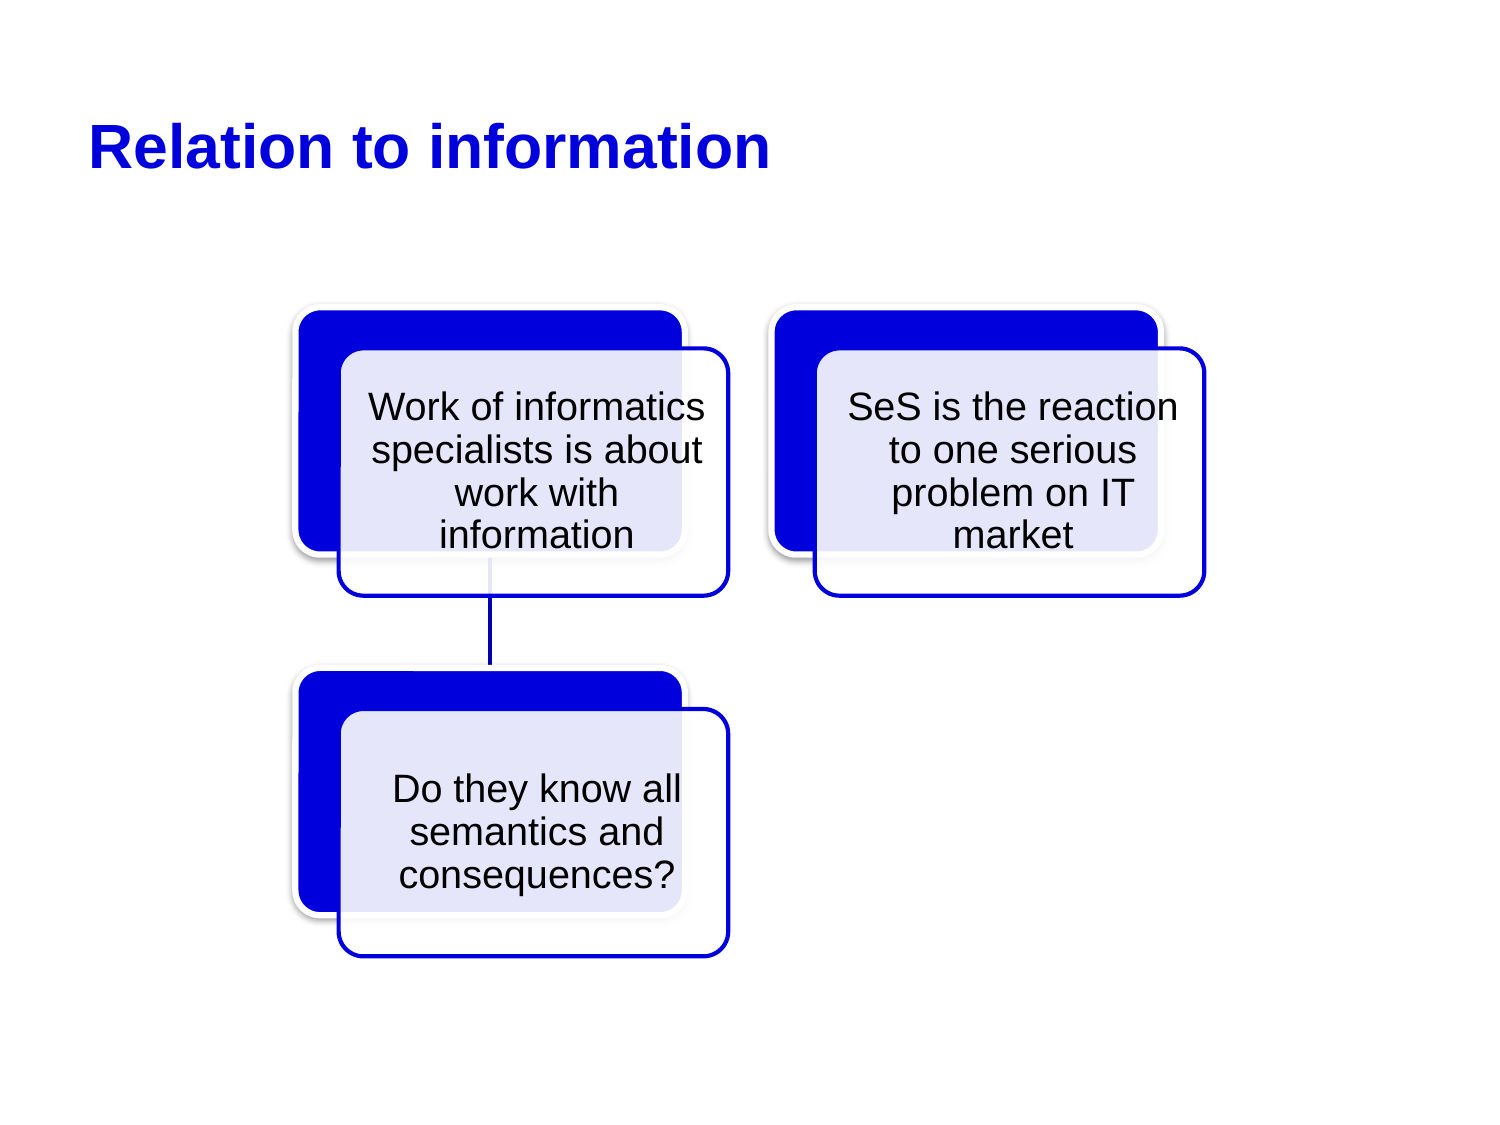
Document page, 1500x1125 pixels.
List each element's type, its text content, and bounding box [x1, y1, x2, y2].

title Relation to information [88, 118, 1412, 193]
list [88, 306, 1412, 957]
